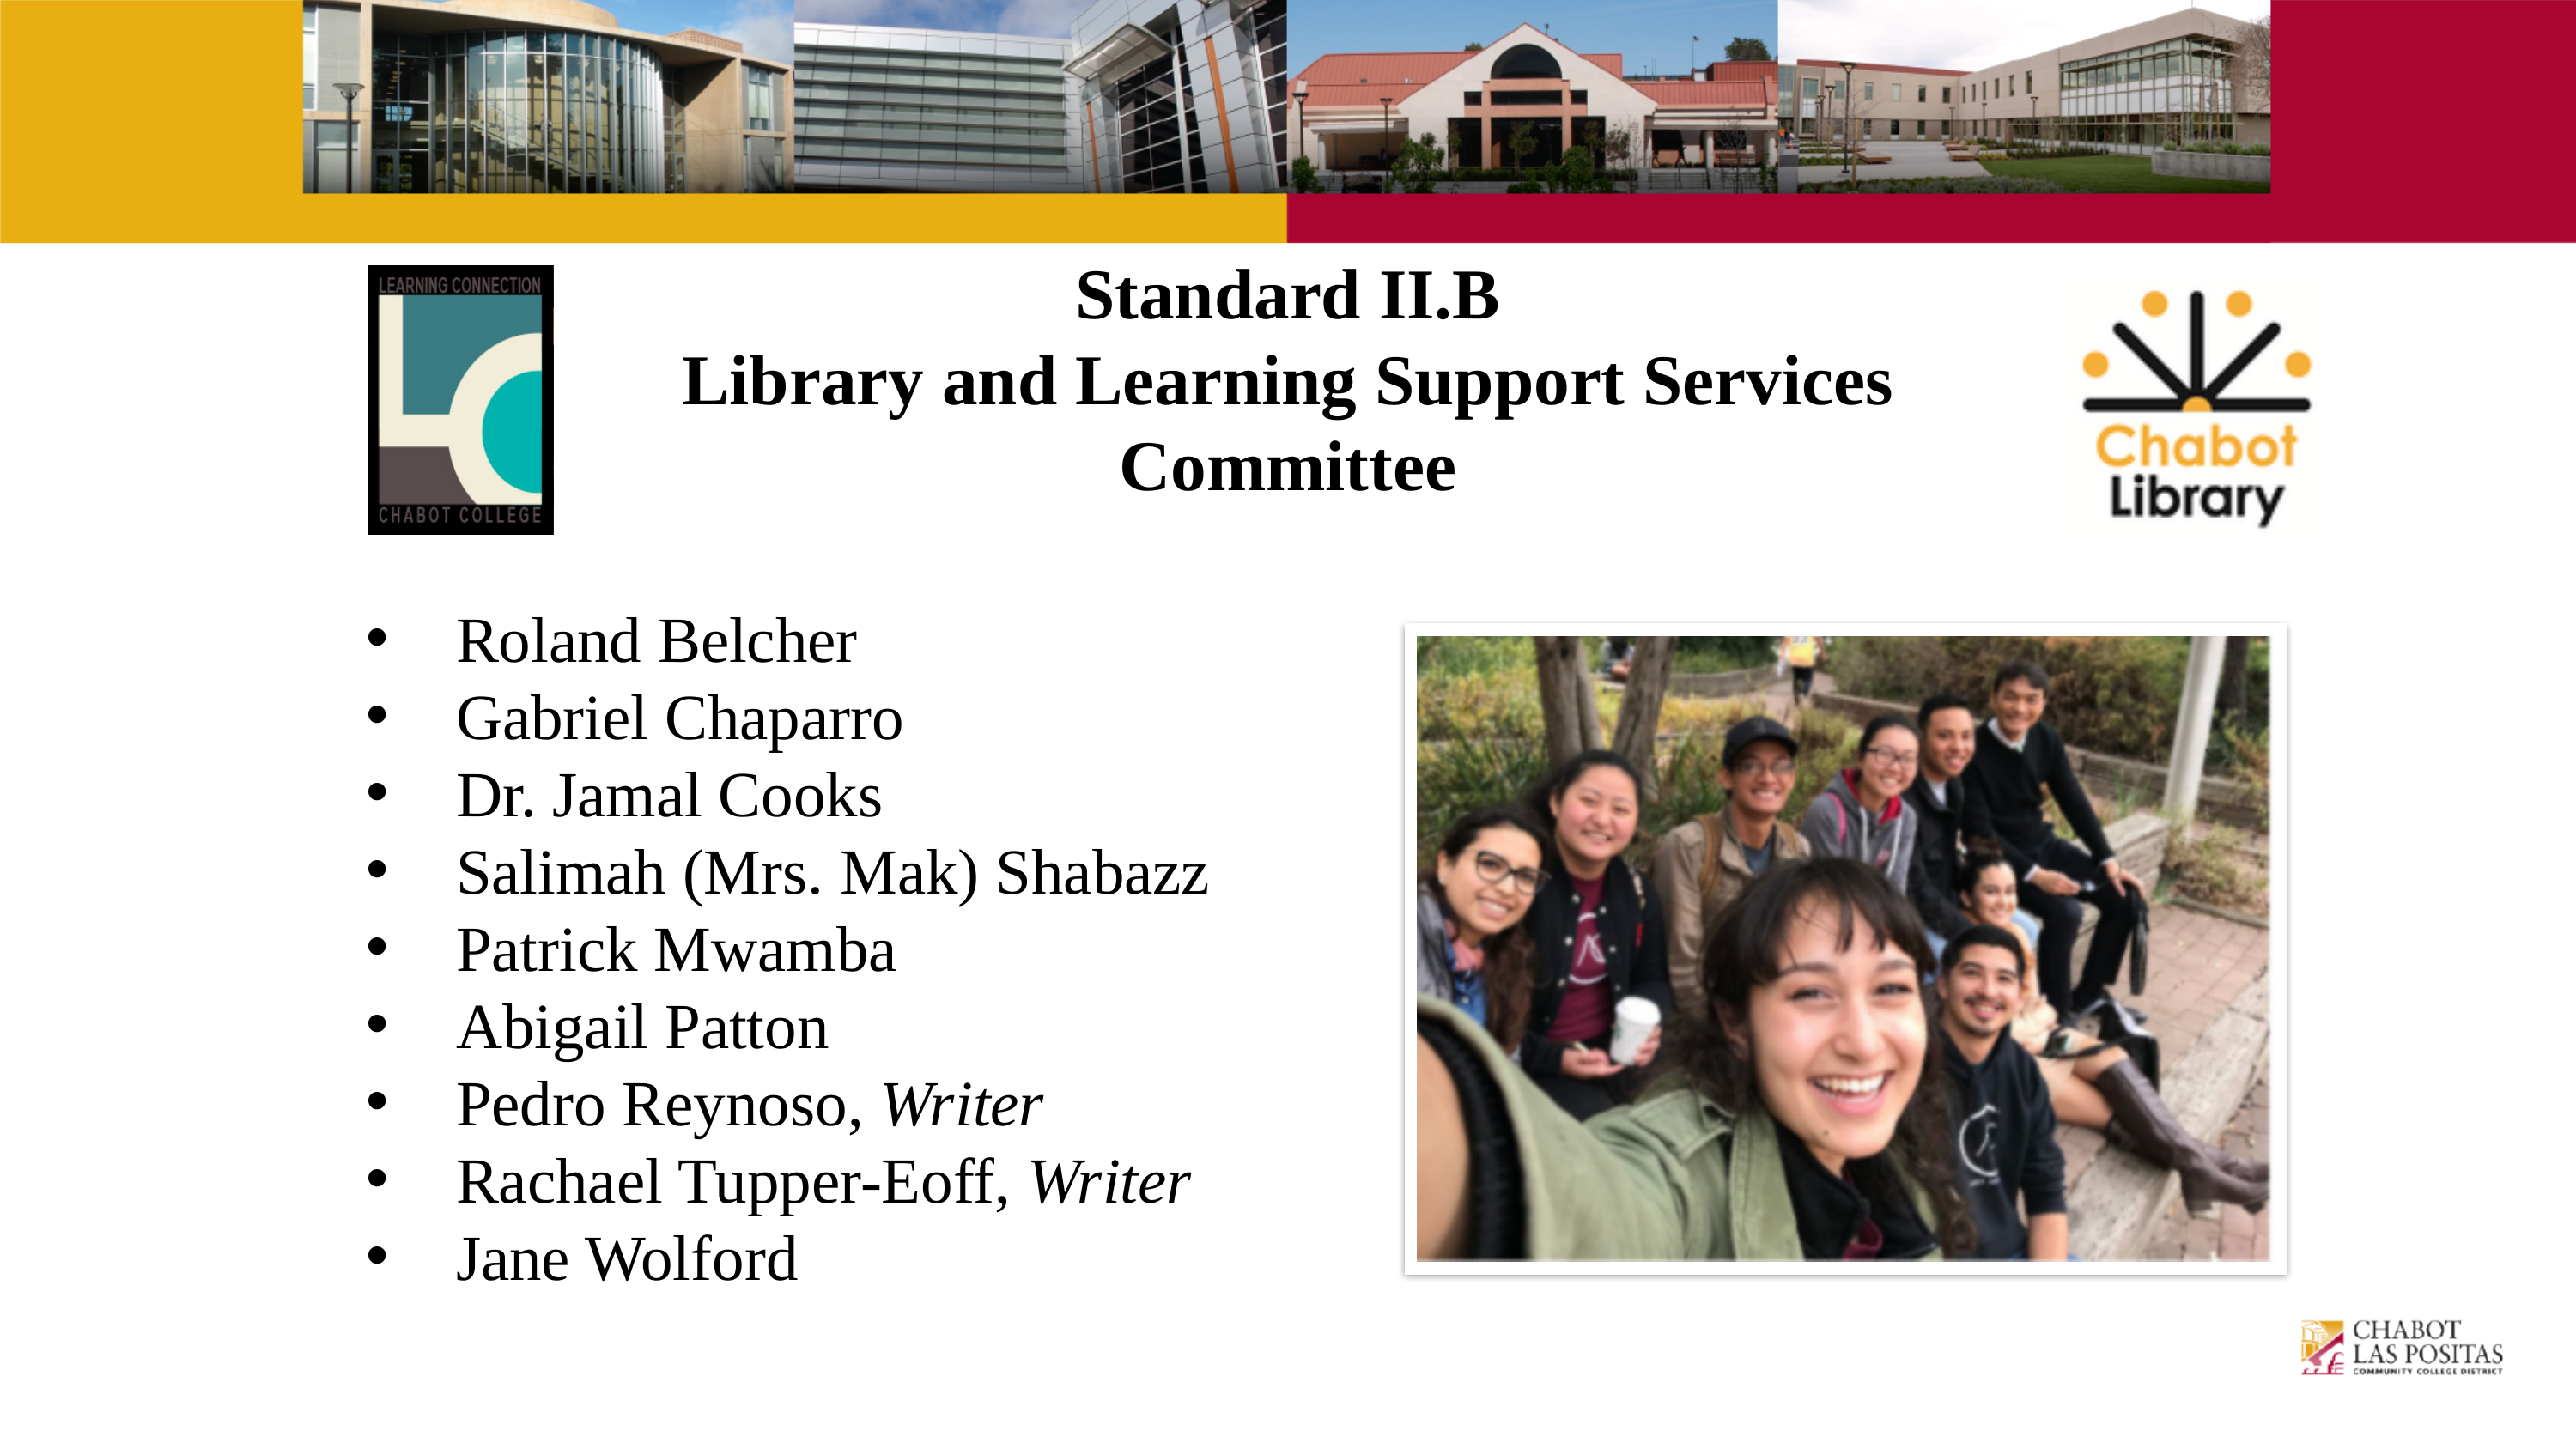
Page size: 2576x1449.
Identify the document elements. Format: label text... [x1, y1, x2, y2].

title Standard II.B Library and Learning Support Services Committee [129, 246, 2447, 506]
text_box Roland Belcher Gabriel Chaparro Dr. Jamal Cooks Salimah (Mrs. Mak) Shabazz Patrick Mwamba Abigail Patton Pedro Reynoso, Writer Rachael Tupper-Eoff, Writer Jane Wolford [301, 572, 1251, 1319]
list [1416, 635, 2275, 1263]
picture [0, 0, 2576, 1449]
